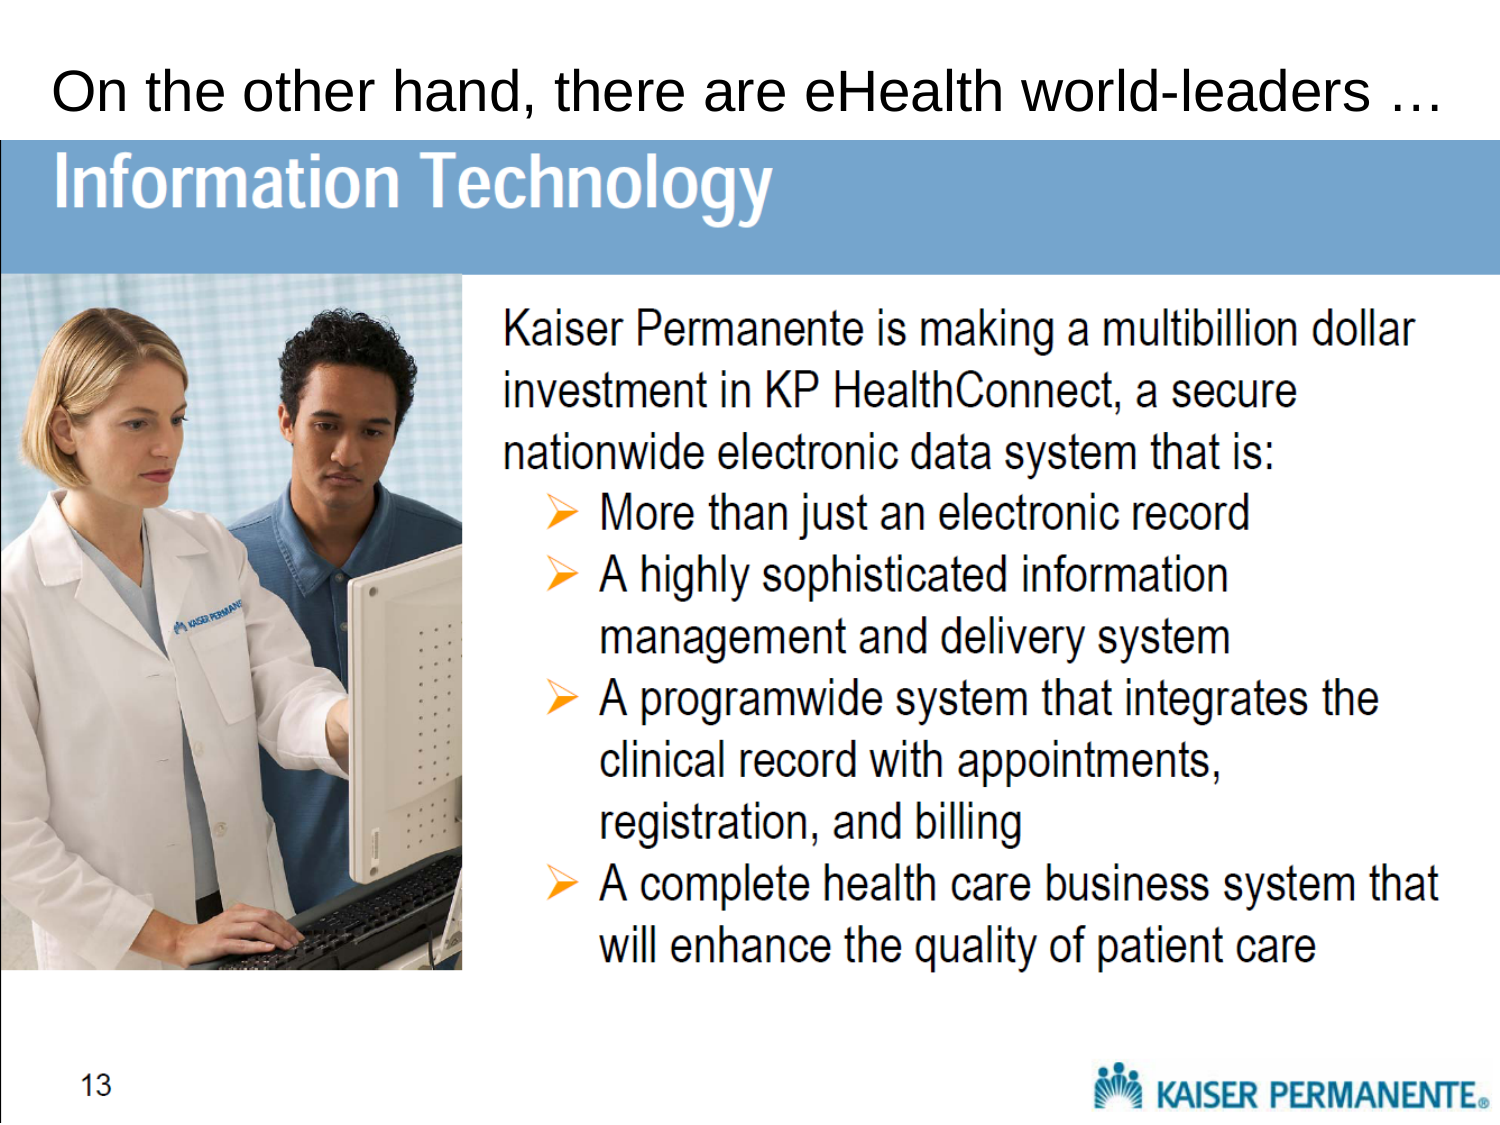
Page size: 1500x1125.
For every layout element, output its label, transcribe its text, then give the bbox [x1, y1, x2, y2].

picture [0, 140, 1500, 1123]
title On the other hand, there are eHealth world-leaders … [0, 11, 1500, 140]
